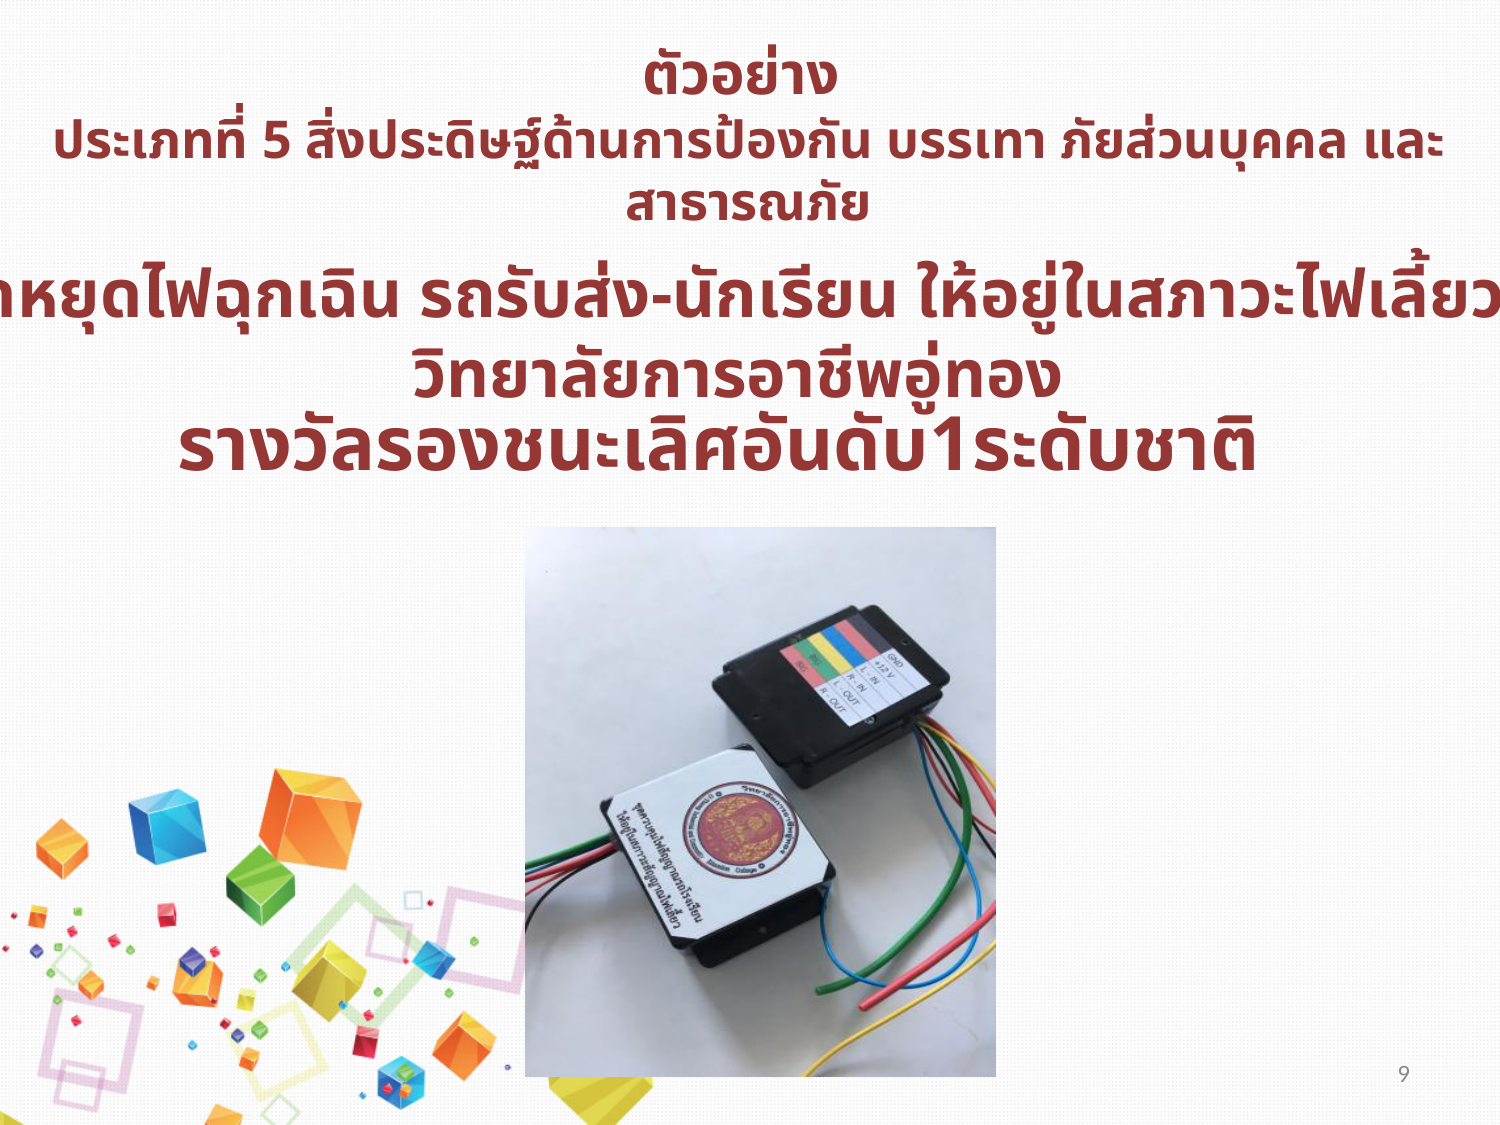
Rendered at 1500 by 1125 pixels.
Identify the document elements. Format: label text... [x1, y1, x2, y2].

text_box รางวัลรองชนะเลิศอันดับ1ระดับชาติ [4, 387, 1434, 493]
picture [0, 419, 1500, 1125]
text_box ชุดหยุดไฟฉุกเฉิน รถรับส่ง-นักเรียน ให้อยู่ในสภาวะไฟเลี้ยว: วิทยาลัยการอาชีพอู่ทอง [0, 268, 1500, 419]
title ตัวอย่าง ประเภทที่ 5 สิ่งประดิษฐ์ด้านการป้องกัน บรรเทา ภัยส่วนบุคคล และสาธารณภัย [0, 0, 1500, 268]
slide_number 9 [1074, 1042, 1425, 1103]
